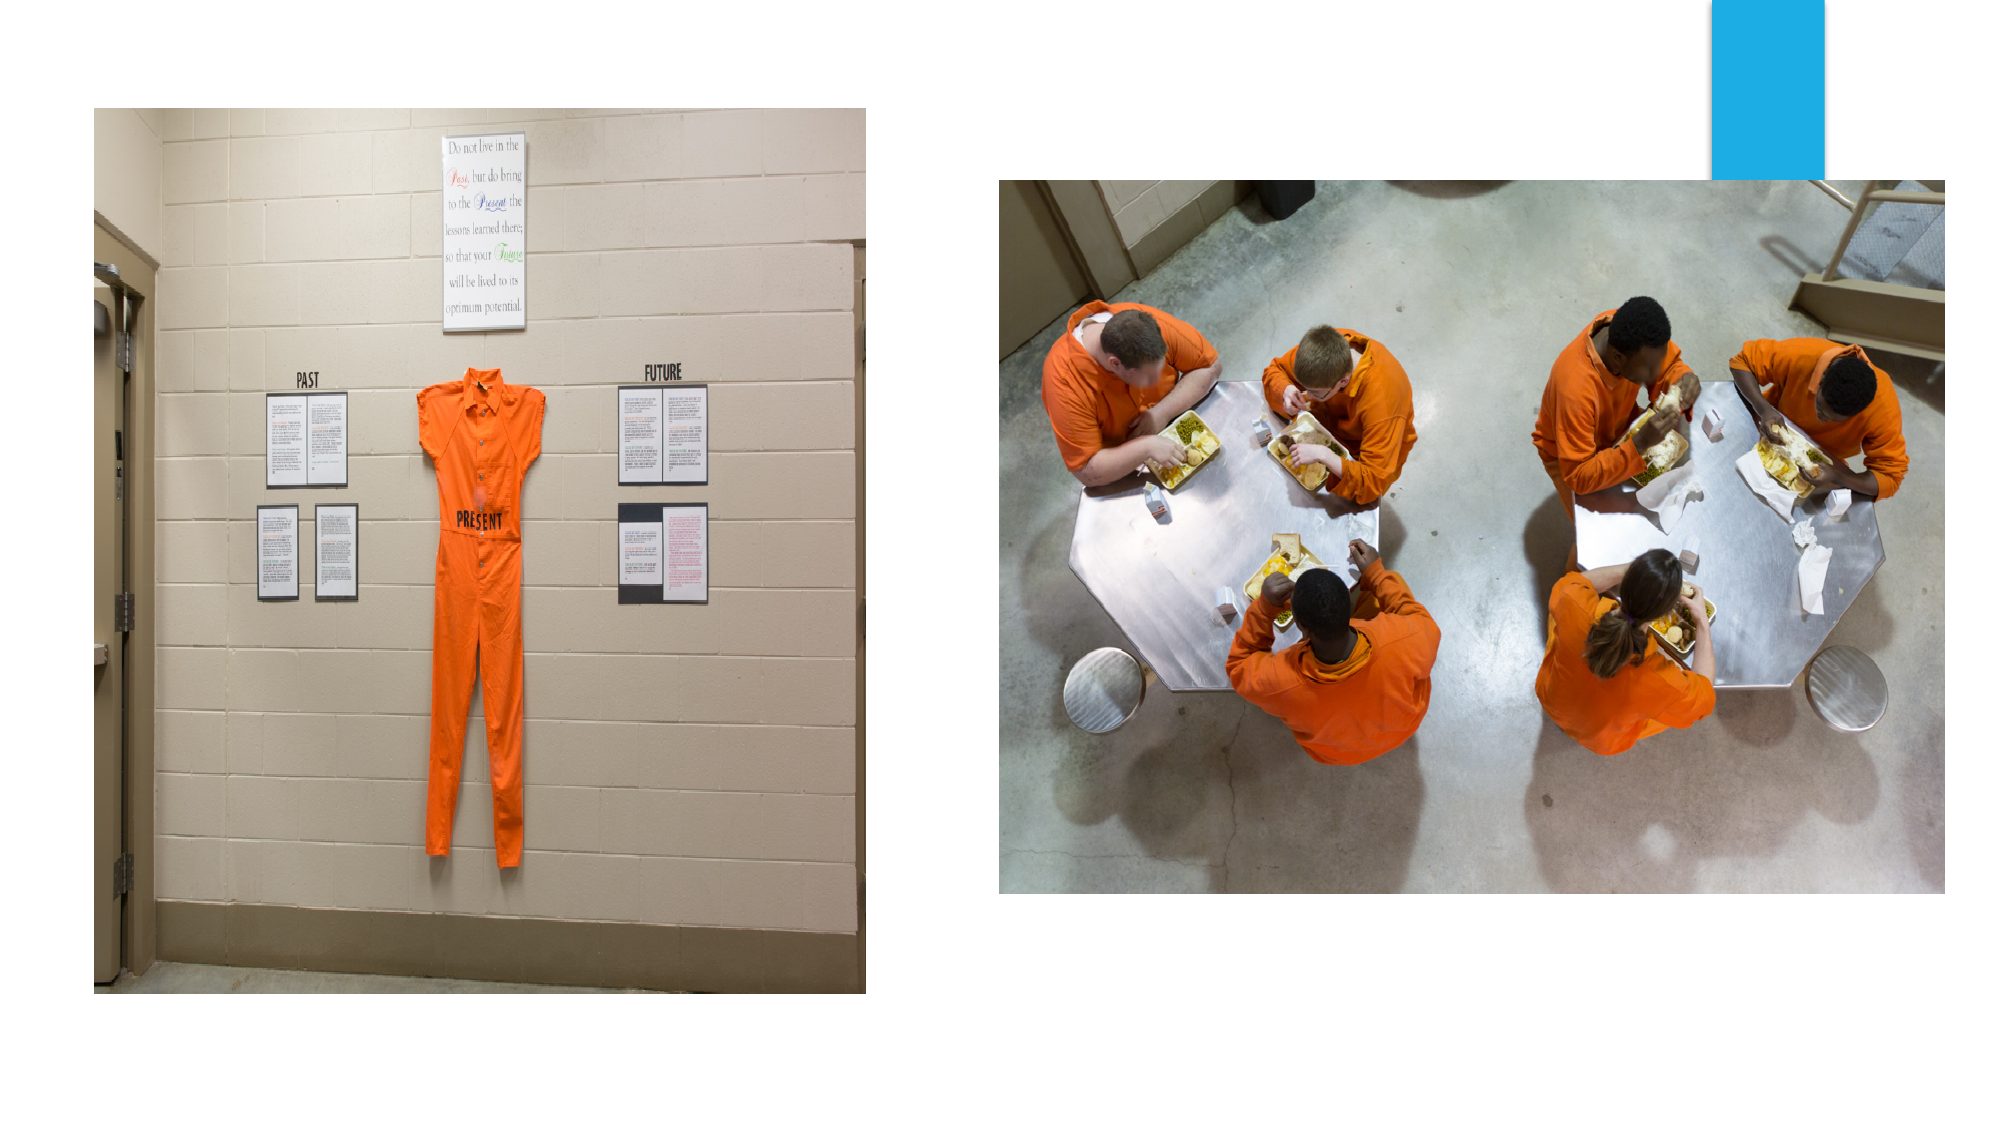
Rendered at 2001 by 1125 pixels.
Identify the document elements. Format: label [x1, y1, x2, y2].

picture [999, 180, 1945, 894]
picture [94, 107, 866, 994]
